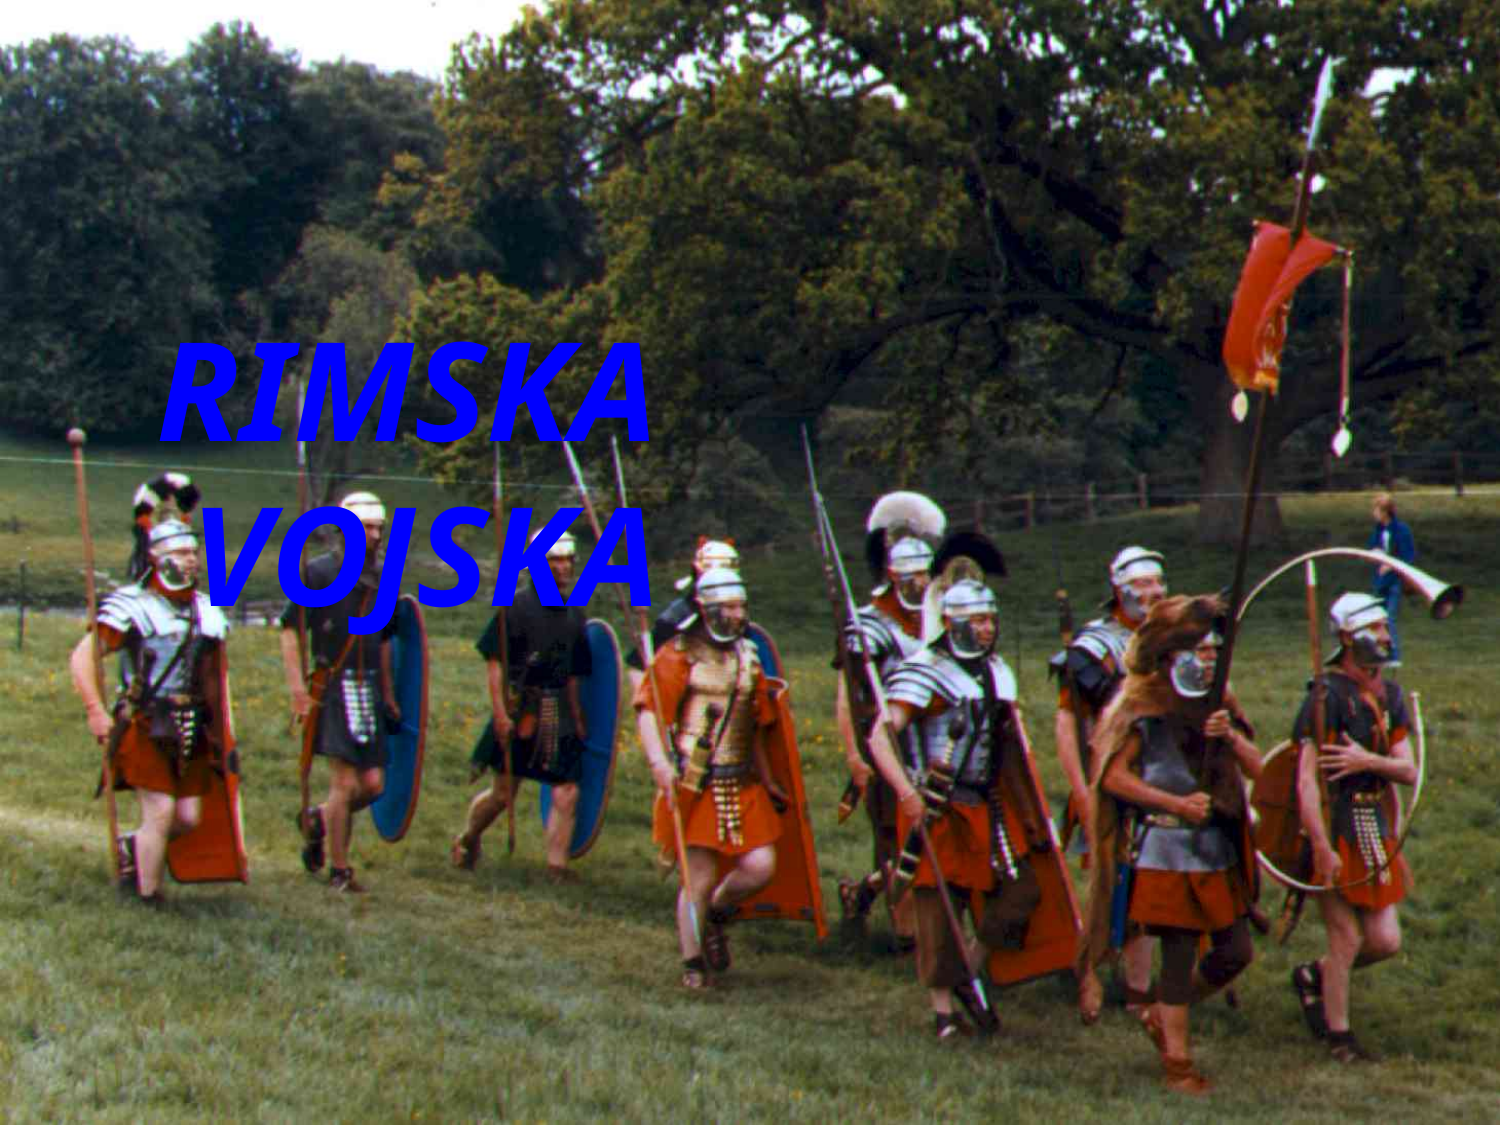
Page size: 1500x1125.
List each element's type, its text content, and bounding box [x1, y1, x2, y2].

title RIMSKA VOJSKA [112, 375, 738, 563]
picture [0, 0, 1500, 1125]
